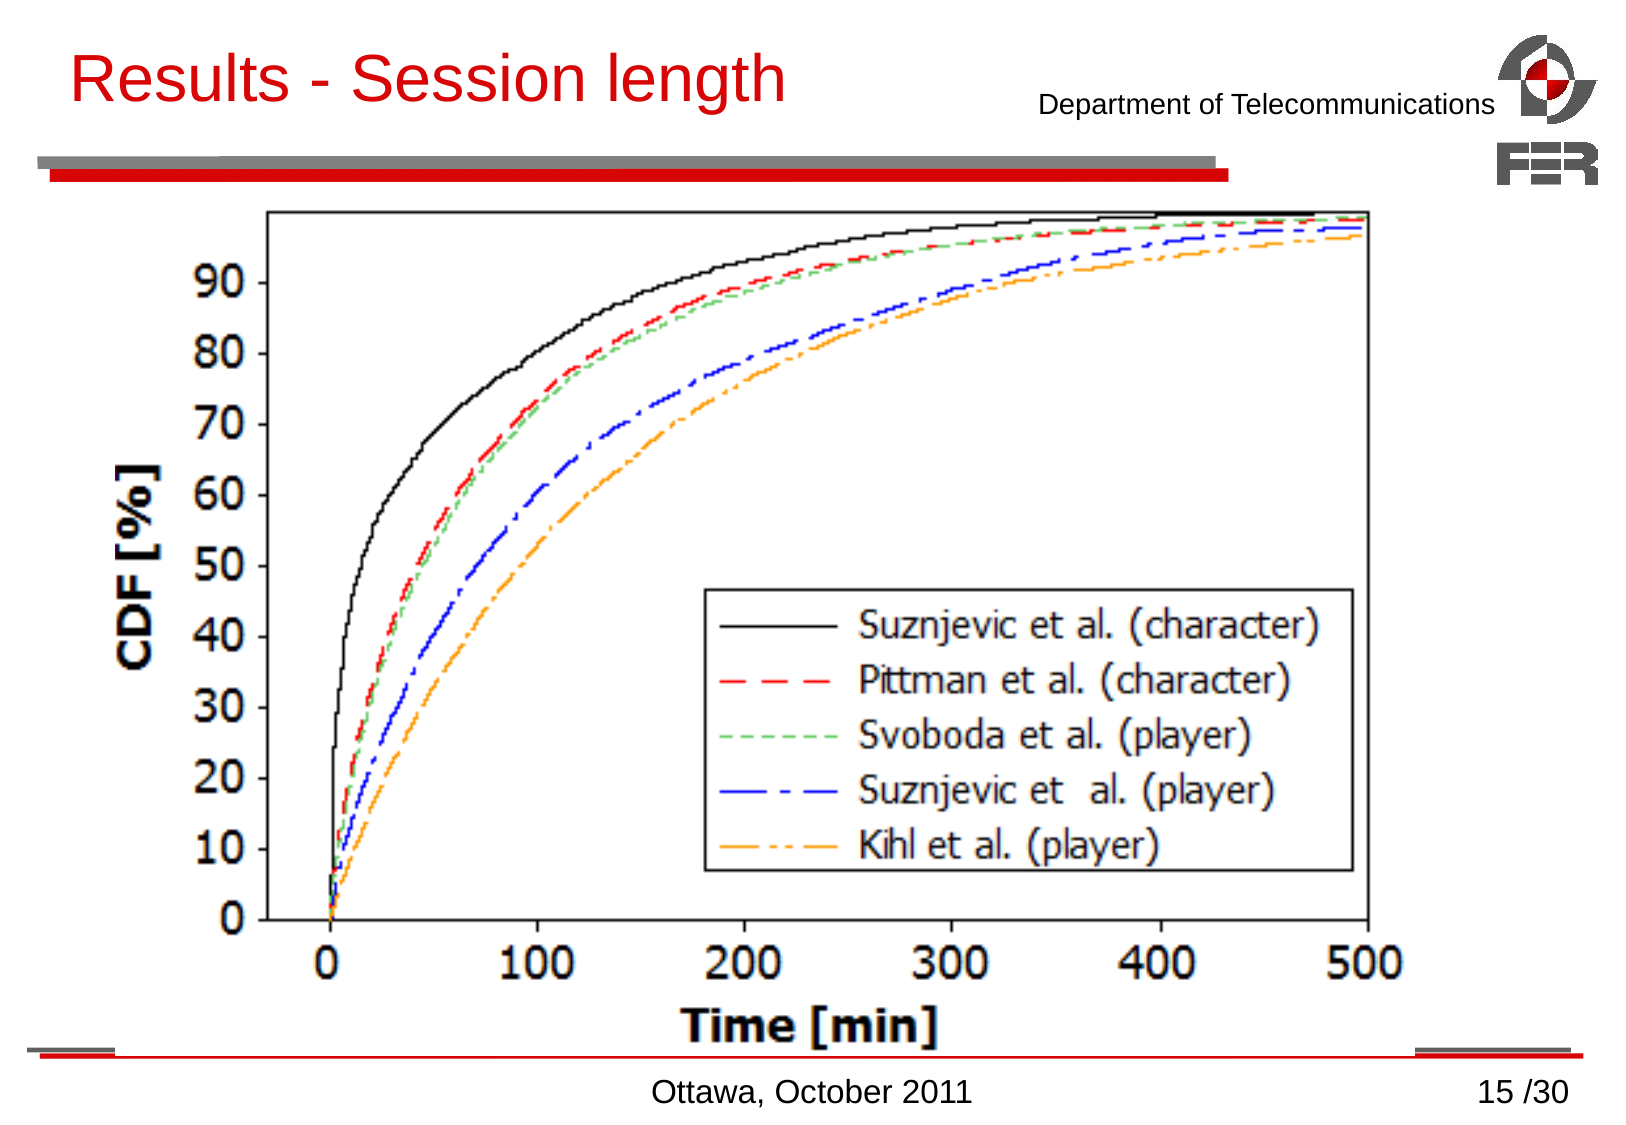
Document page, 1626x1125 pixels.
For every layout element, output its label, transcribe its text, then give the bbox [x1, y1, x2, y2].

title Results - Session length [53, 0, 1126, 151]
picture [115, 195, 1416, 1056]
slide_number 15 /30 [1245, 1062, 1585, 1125]
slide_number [599, 1063, 1026, 1125]
picture [1497, 34, 1598, 185]
